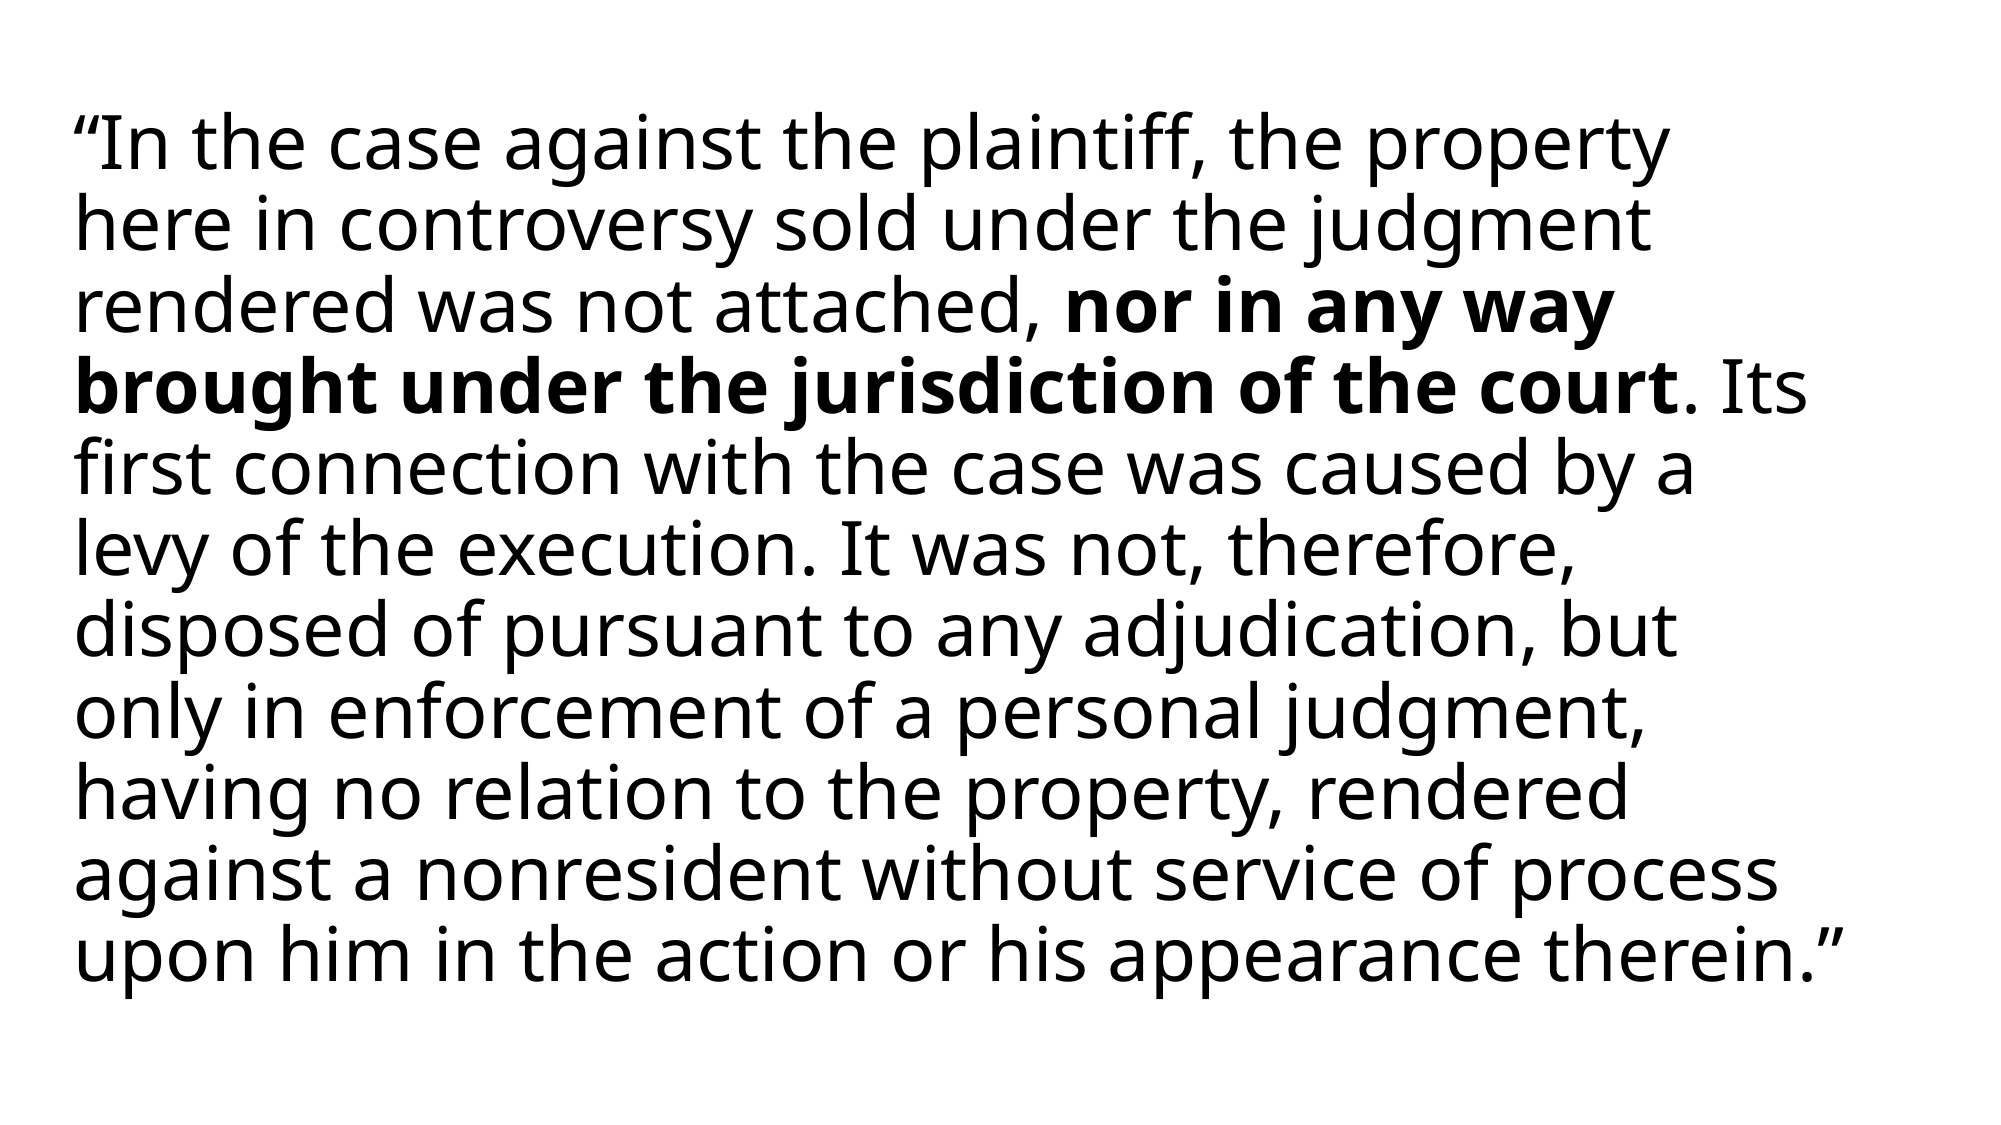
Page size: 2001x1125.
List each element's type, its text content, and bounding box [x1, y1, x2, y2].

title “In the case against the plaintiff, the property here in controversy sold under the judgment rendered was not attached, nor in any way brought under the jurisdiction of the court. Its first connection with the case was caused by a levy of the execution. It was not, therefore, disposed of pursuant to any adjudication, but only in enforcement of a personal judgment, having no relation to the property, rendered against a nonresident without service of process upon him in the action or his appearance therein.” [58, 59, 1863, 1043]
